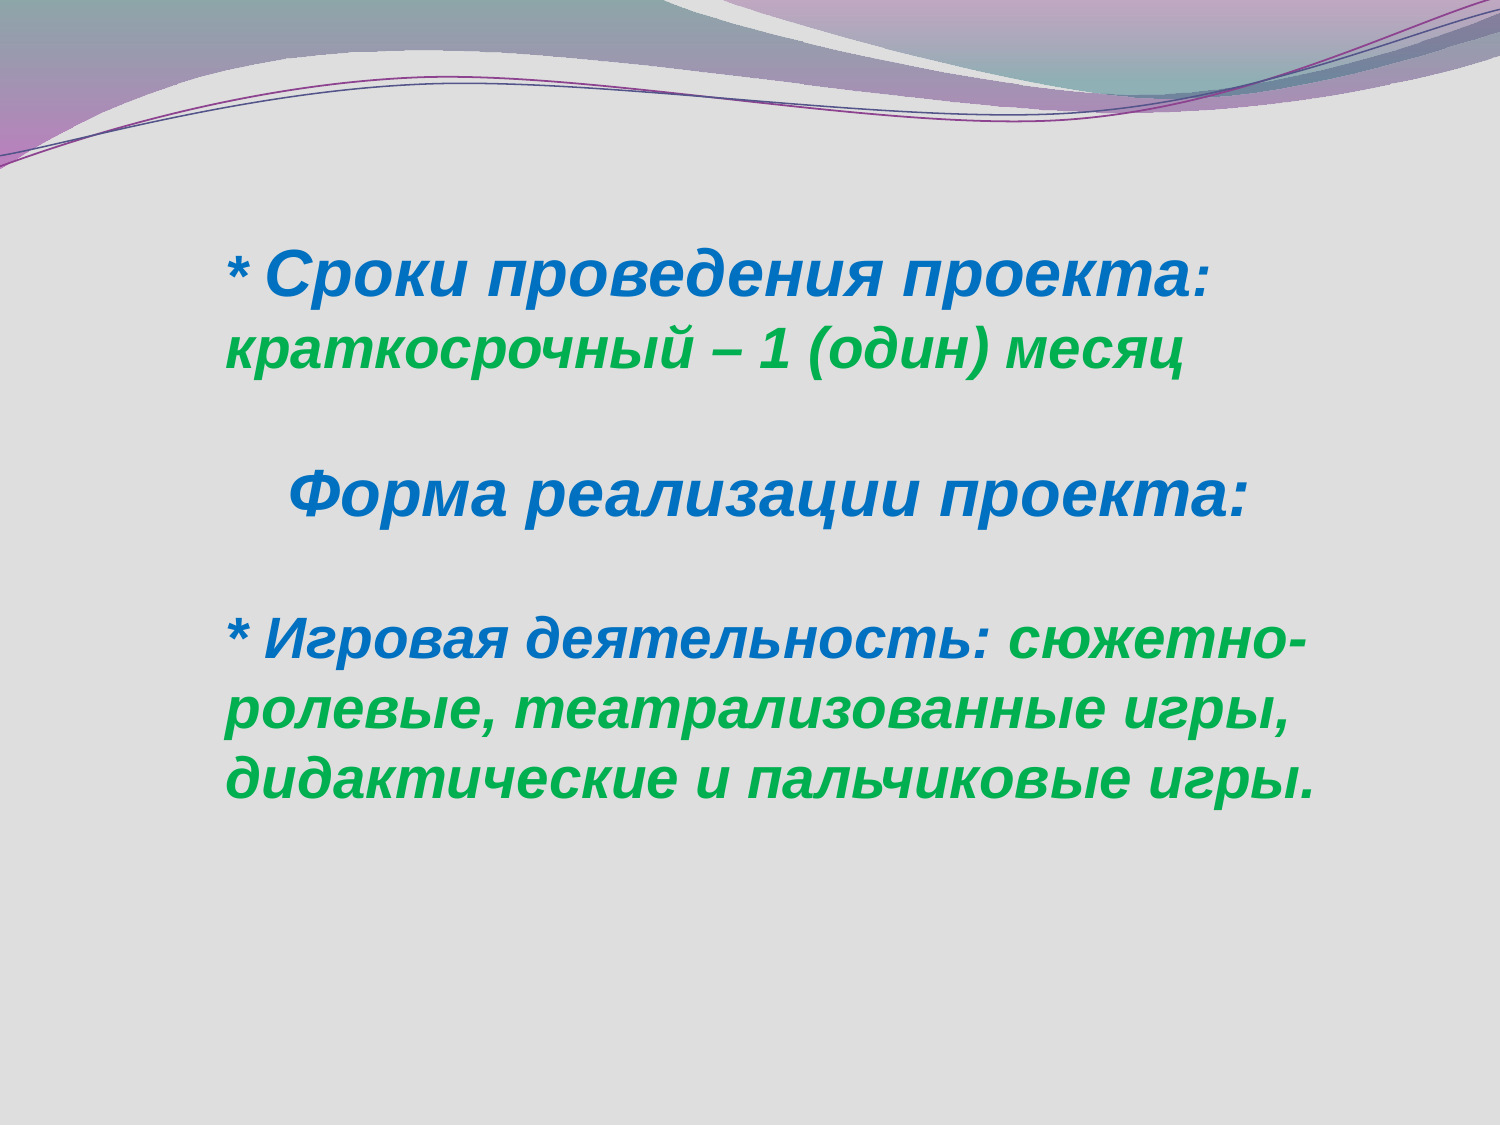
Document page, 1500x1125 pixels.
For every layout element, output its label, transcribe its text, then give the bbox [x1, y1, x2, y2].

text_box * Сроки проведения проекта: краткосрочный – 1 (один) месяц Форма реализации проекта: * Игровая деятельность: сюжетно-ролевые, театрализованные игры, дидактические и пальчиковые игры. [210, 222, 1348, 818]
